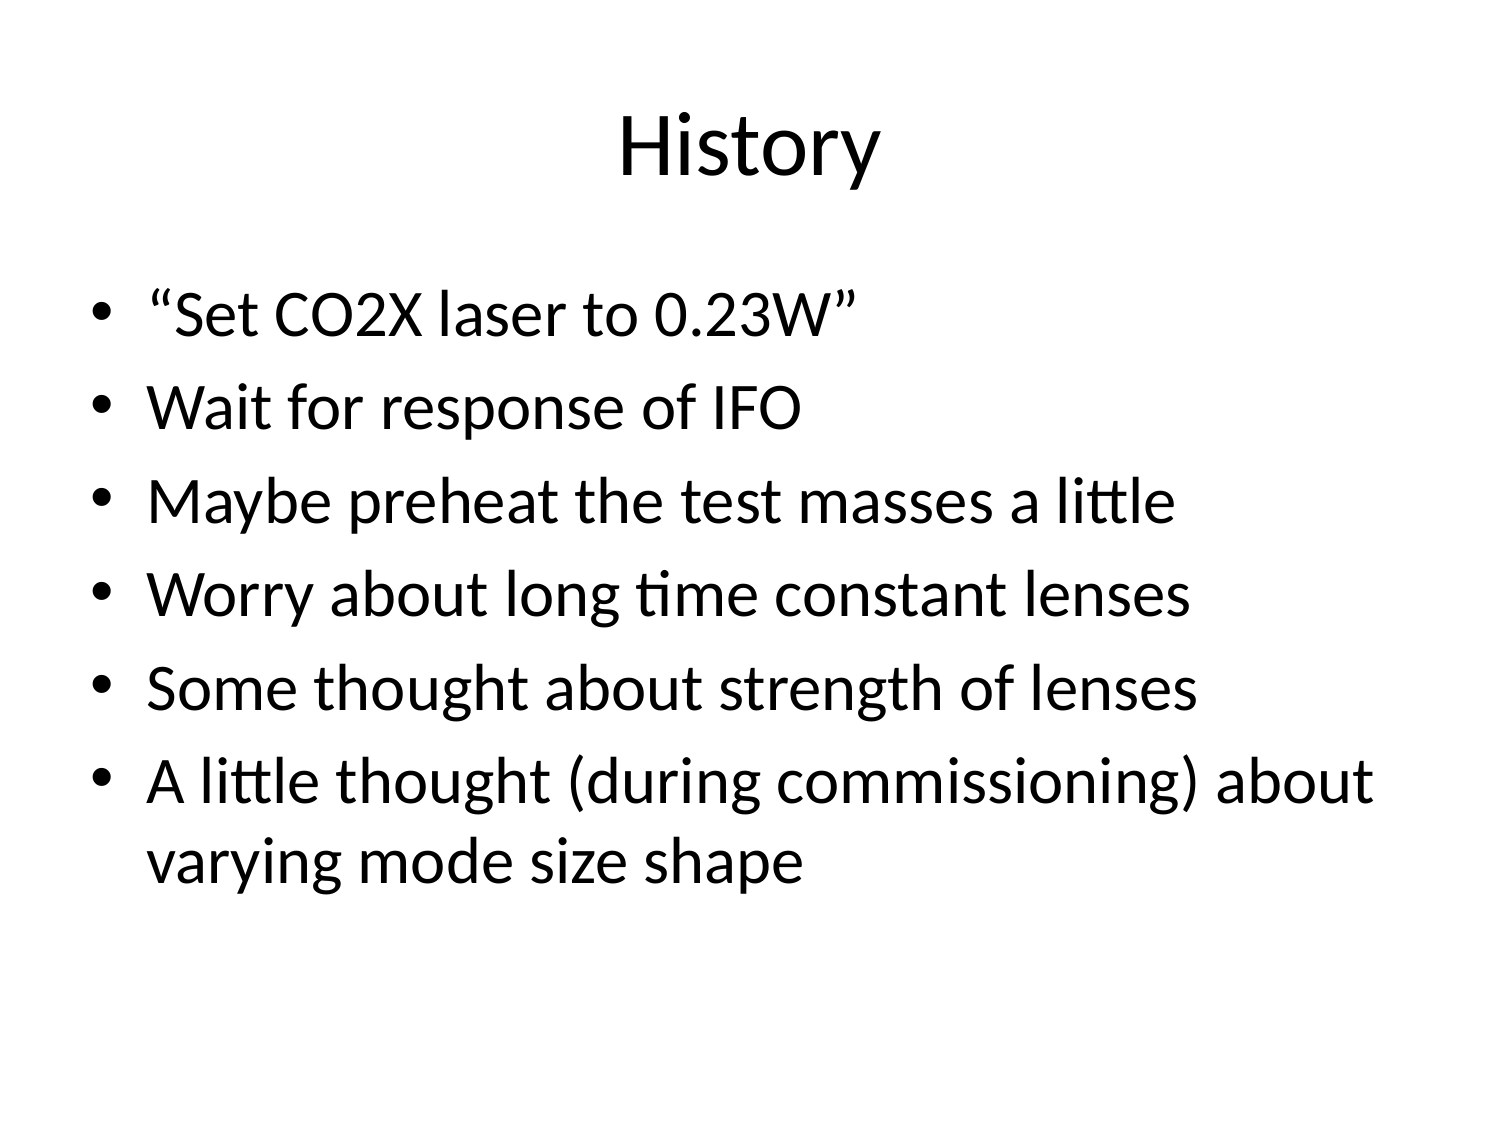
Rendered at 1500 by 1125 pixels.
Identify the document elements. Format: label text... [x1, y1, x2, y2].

title History [75, 45, 1425, 233]
list “Set CO2X laser to 0.23W” Wait for response of IFO Maybe preheat the test masses a little Worry about long time constant lenses Some thought about strength of lenses A little thought (during commissioning) about varying mode size shape [75, 262, 1425, 1005]
